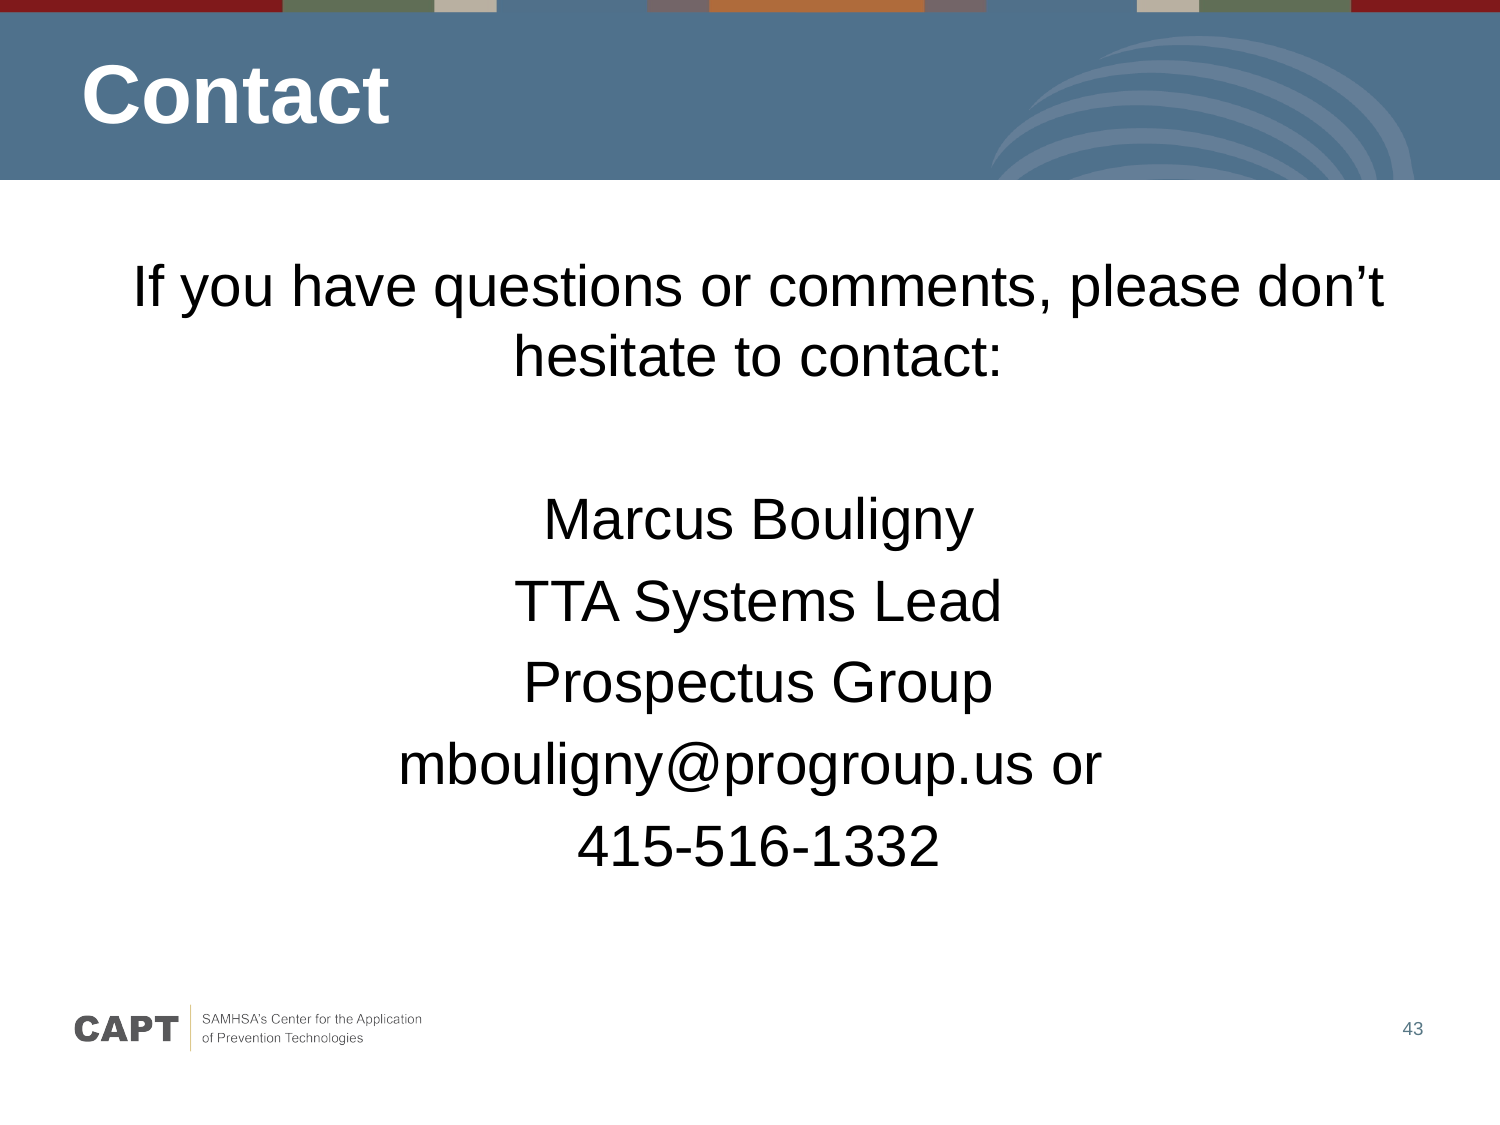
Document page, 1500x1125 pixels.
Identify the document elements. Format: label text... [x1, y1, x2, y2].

title Contact [66, 0, 1453, 182]
picture [0, 0, 1500, 1063]
subtitle If you have questions or comments, please don’t hesitate to contact: Marcus Bouligny TTA Systems Lead Prospectus Group mbouligny@progroup.us or 415-516-1332 [66, 240, 1453, 957]
